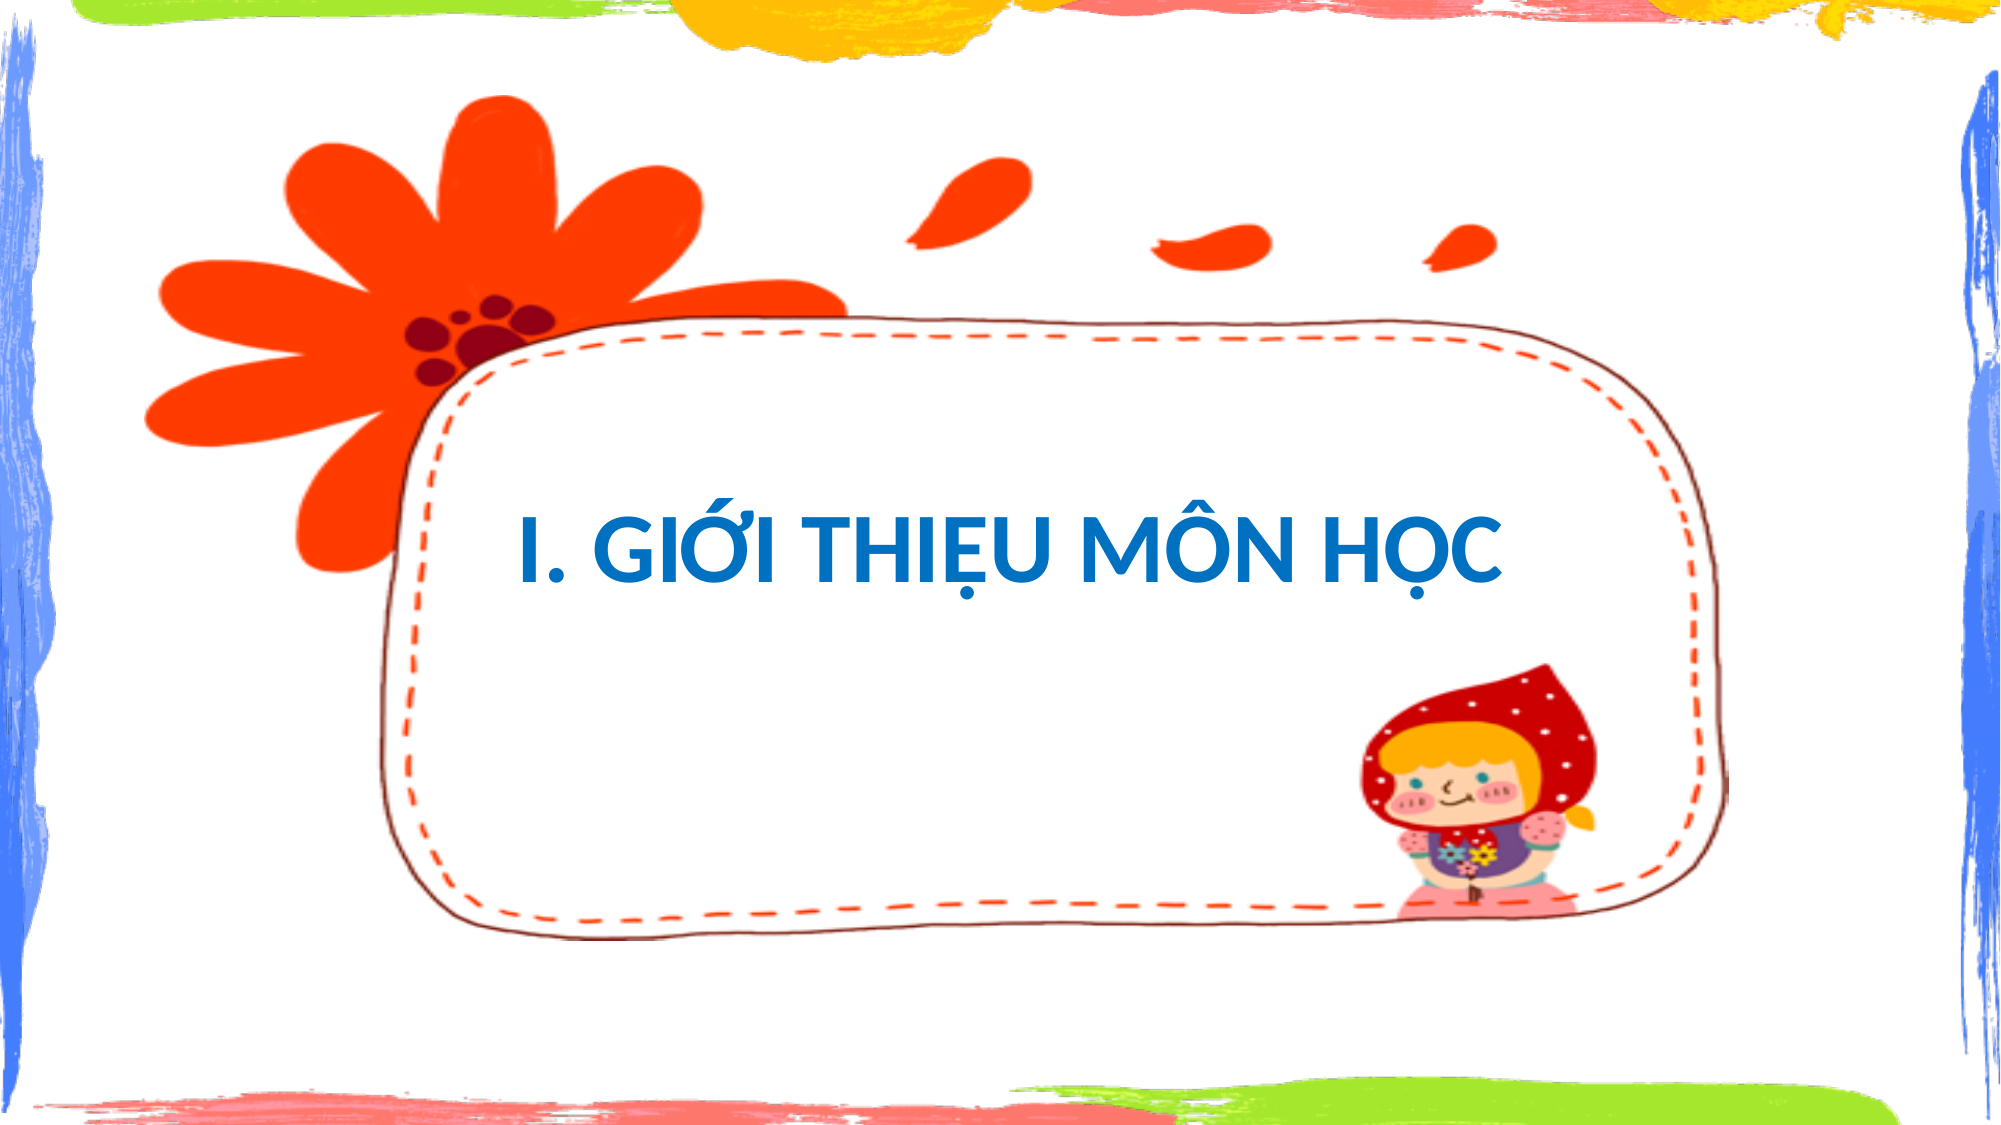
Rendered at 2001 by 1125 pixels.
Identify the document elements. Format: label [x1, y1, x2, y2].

picture [1961, 70, 1999, 111]
picture [60, 0, 2001, 63]
picture [1961, 112, 2001, 509]
picture [0, 5, 57, 1113]
picture [1961, 510, 2001, 1120]
picture [34, 1089, 1214, 1125]
picture [1009, 1076, 1915, 1125]
text_box [144, 95, 1729, 941]
